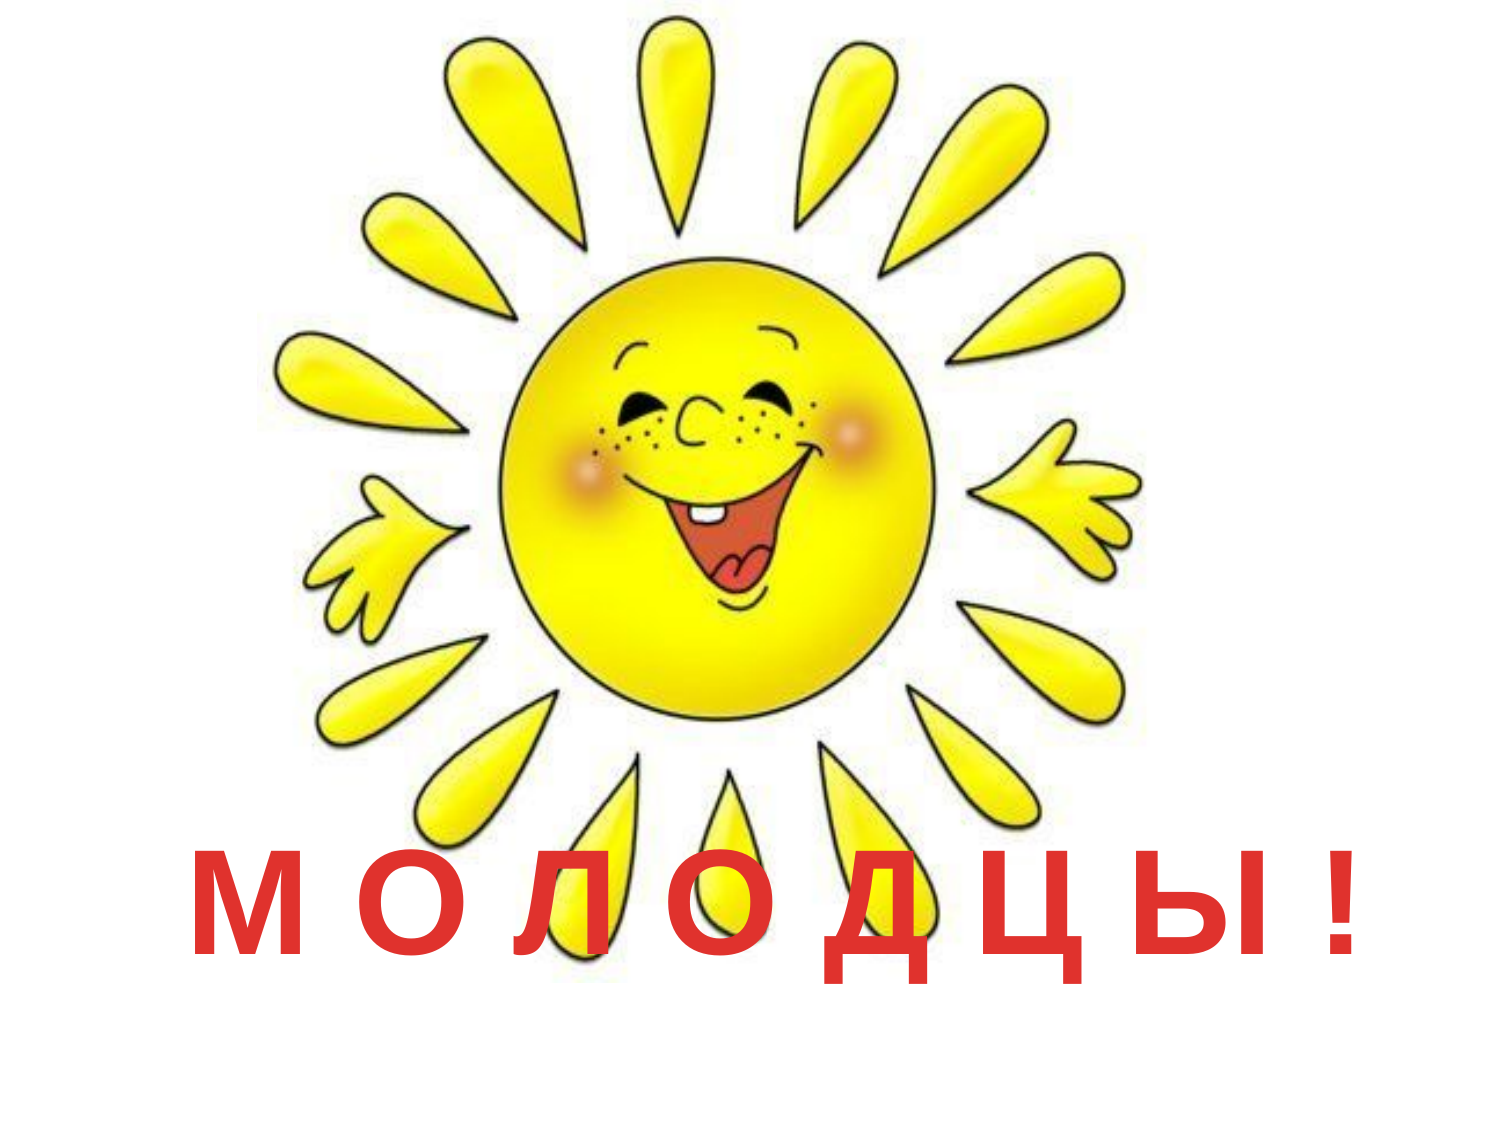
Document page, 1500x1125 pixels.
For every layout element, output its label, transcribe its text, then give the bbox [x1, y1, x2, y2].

text_box М О Л О Д Ц Ы ! [169, 796, 1385, 992]
picture [257, 0, 1184, 983]
